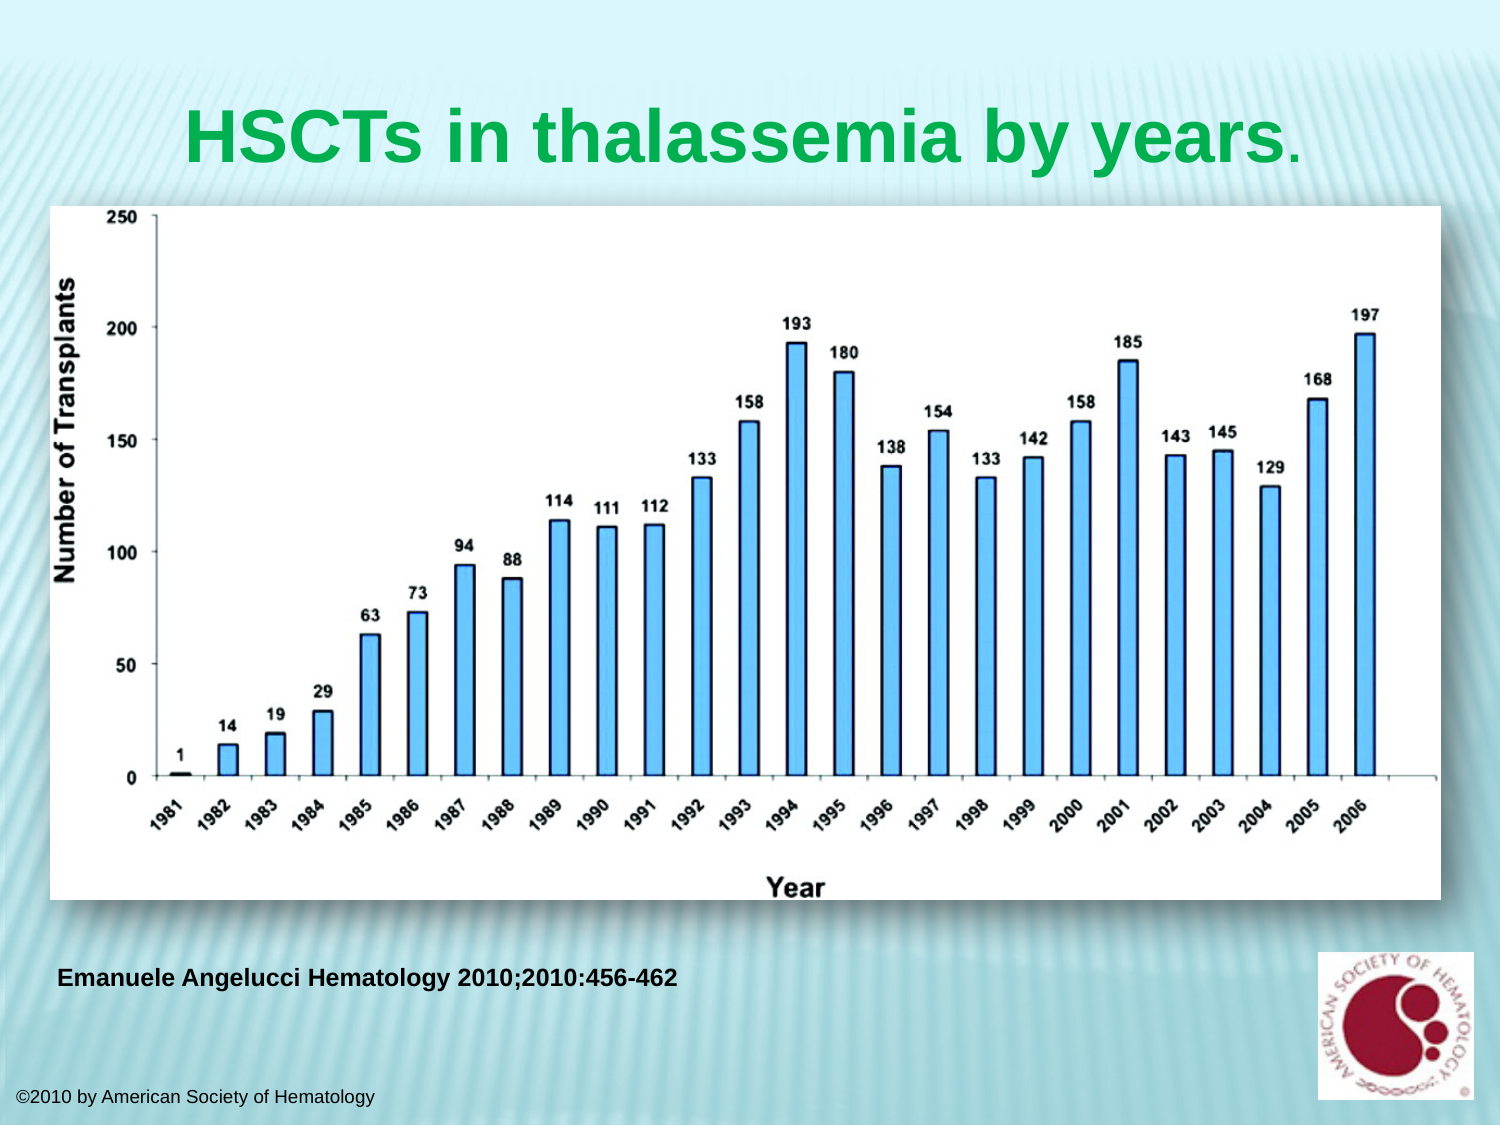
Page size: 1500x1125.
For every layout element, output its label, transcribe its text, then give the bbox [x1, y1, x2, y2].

picture [49, 206, 1441, 901]
text_box Emanuele Angelucci Hematology 2010;2010:456-462 [57, 961, 700, 1000]
picture [1317, 952, 1474, 1100]
text_box ©2010 by American Society of Hematology [16, 1084, 400, 1125]
text_box HSCTs in thalassemia by years. [53, 87, 1447, 156]
